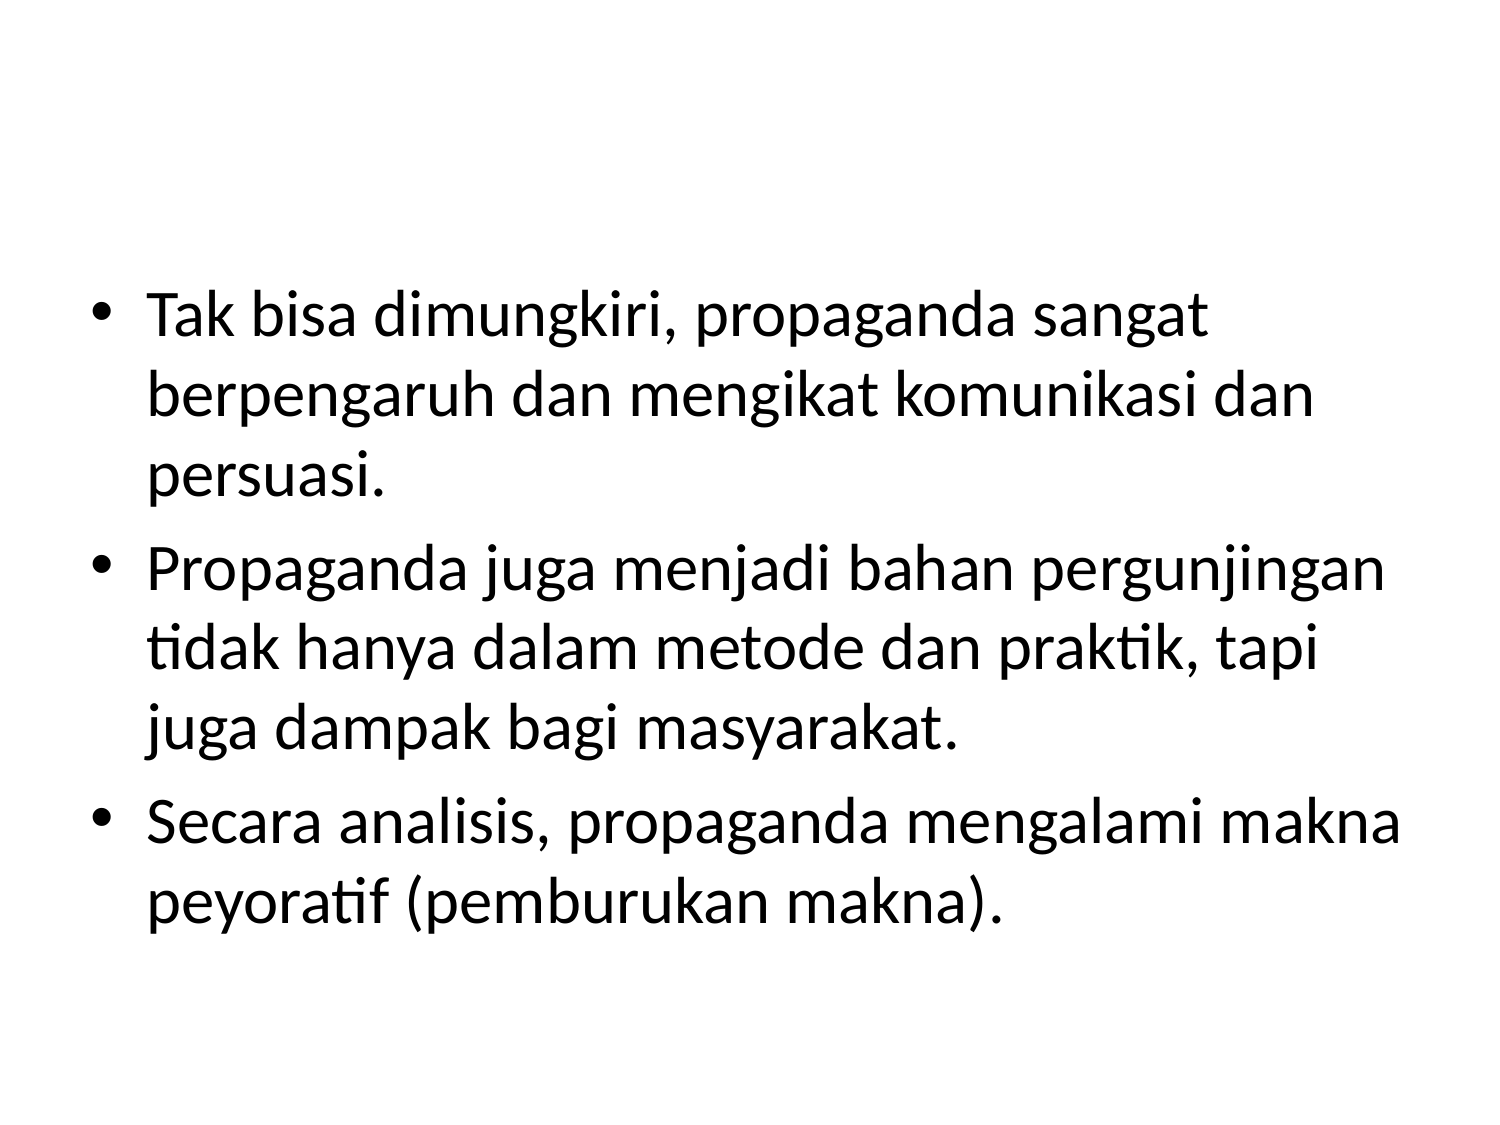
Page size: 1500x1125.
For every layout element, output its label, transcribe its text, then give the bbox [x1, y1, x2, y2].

list Tak bisa dimungkiri, propaganda sangat berpengaruh dan mengikat komunikasi dan persuasi. Propaganda juga menjadi bahan pergunjingan tidak hanya dalam metode dan praktik, tapi juga dampak bagi masyarakat. Secara analisis, propaganda mengalami makna peyoratif (pemburukan makna). [75, 262, 1425, 1005]
